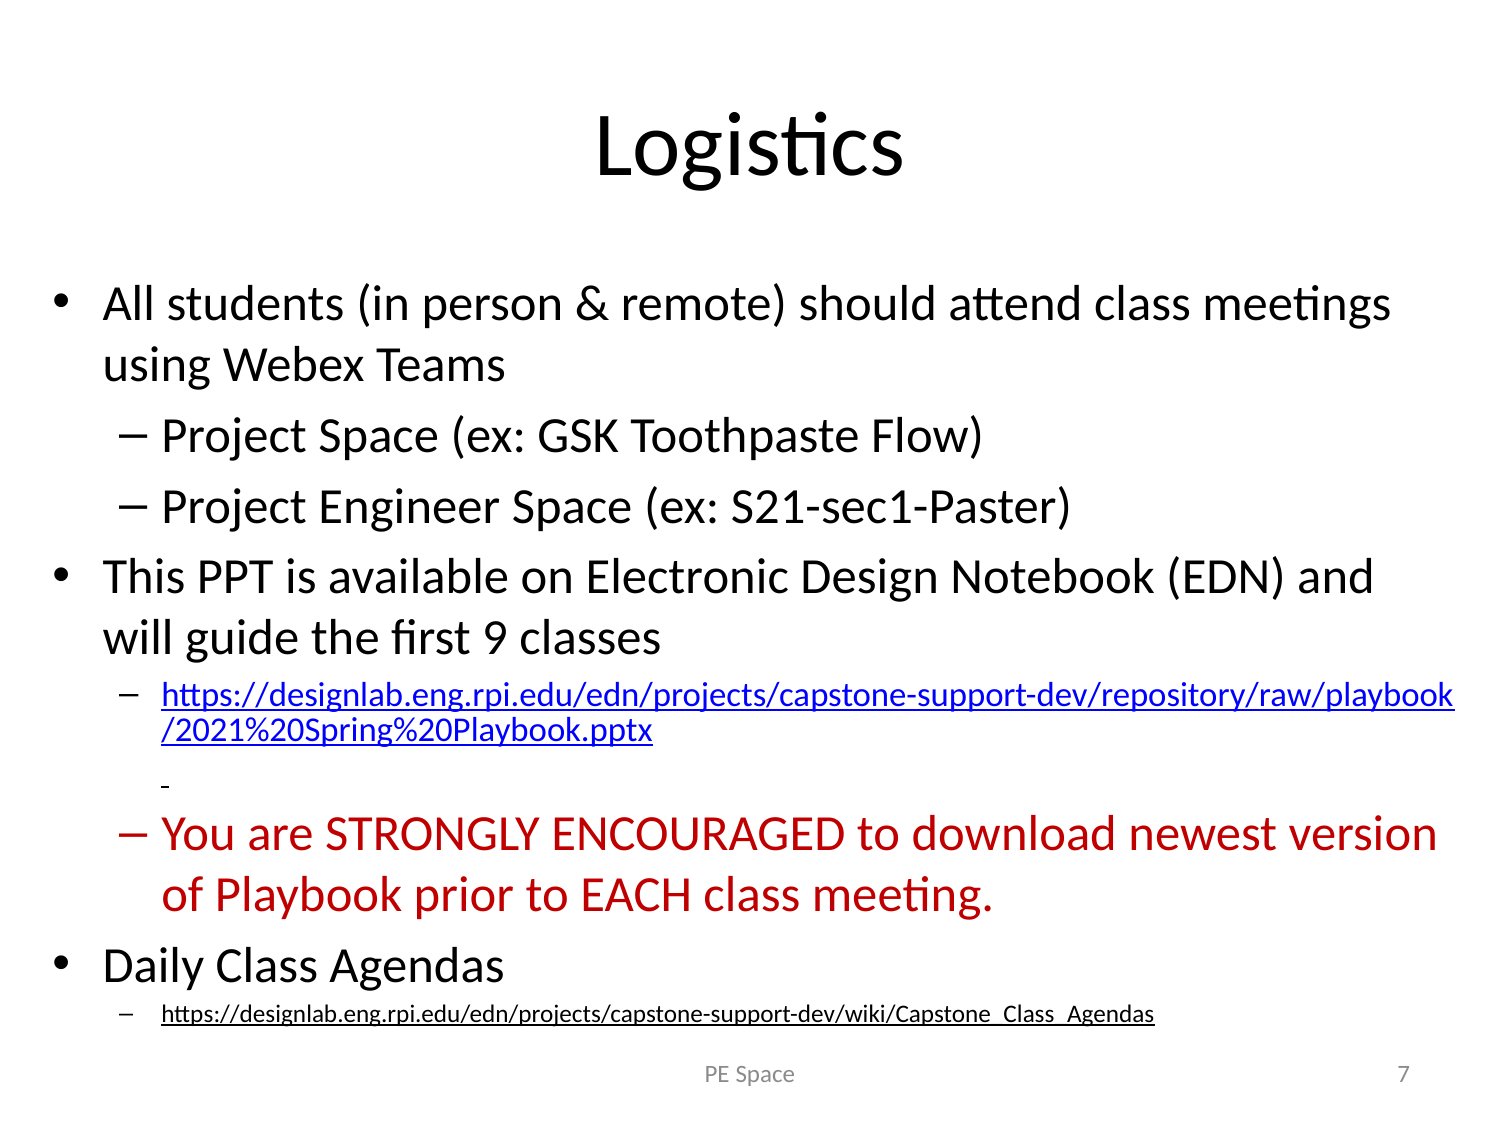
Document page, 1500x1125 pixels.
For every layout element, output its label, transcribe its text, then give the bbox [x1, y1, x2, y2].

title Logistics [75, 45, 1425, 233]
list All students (in person & remote) should attend class meetings using Webex Teams Project Space (ex: GSK Toothpaste Flow) Project Engineer Space (ex: S21-sec1-Paster) This PPT is available on Electronic Design Notebook (EDN) and will guide the first 9 classes https://designlab.eng.rpi.edu/edn/projects/capstone-support-dev/repository/raw/playbook/2021%20Spring%20Playbook.pptx You are STRONGLY ENCOURAGED to download newest version of Playbook prior to EACH class meeting. Daily Class Agendas https://designlab.eng.rpi.edu/edn/projects/capstone-support-dev/wiki/Capstone_Class_Agendas [37, 262, 1472, 1005]
slide_number 7 [1074, 1042, 1425, 1103]
footer PE Space [512, 1042, 988, 1103]
